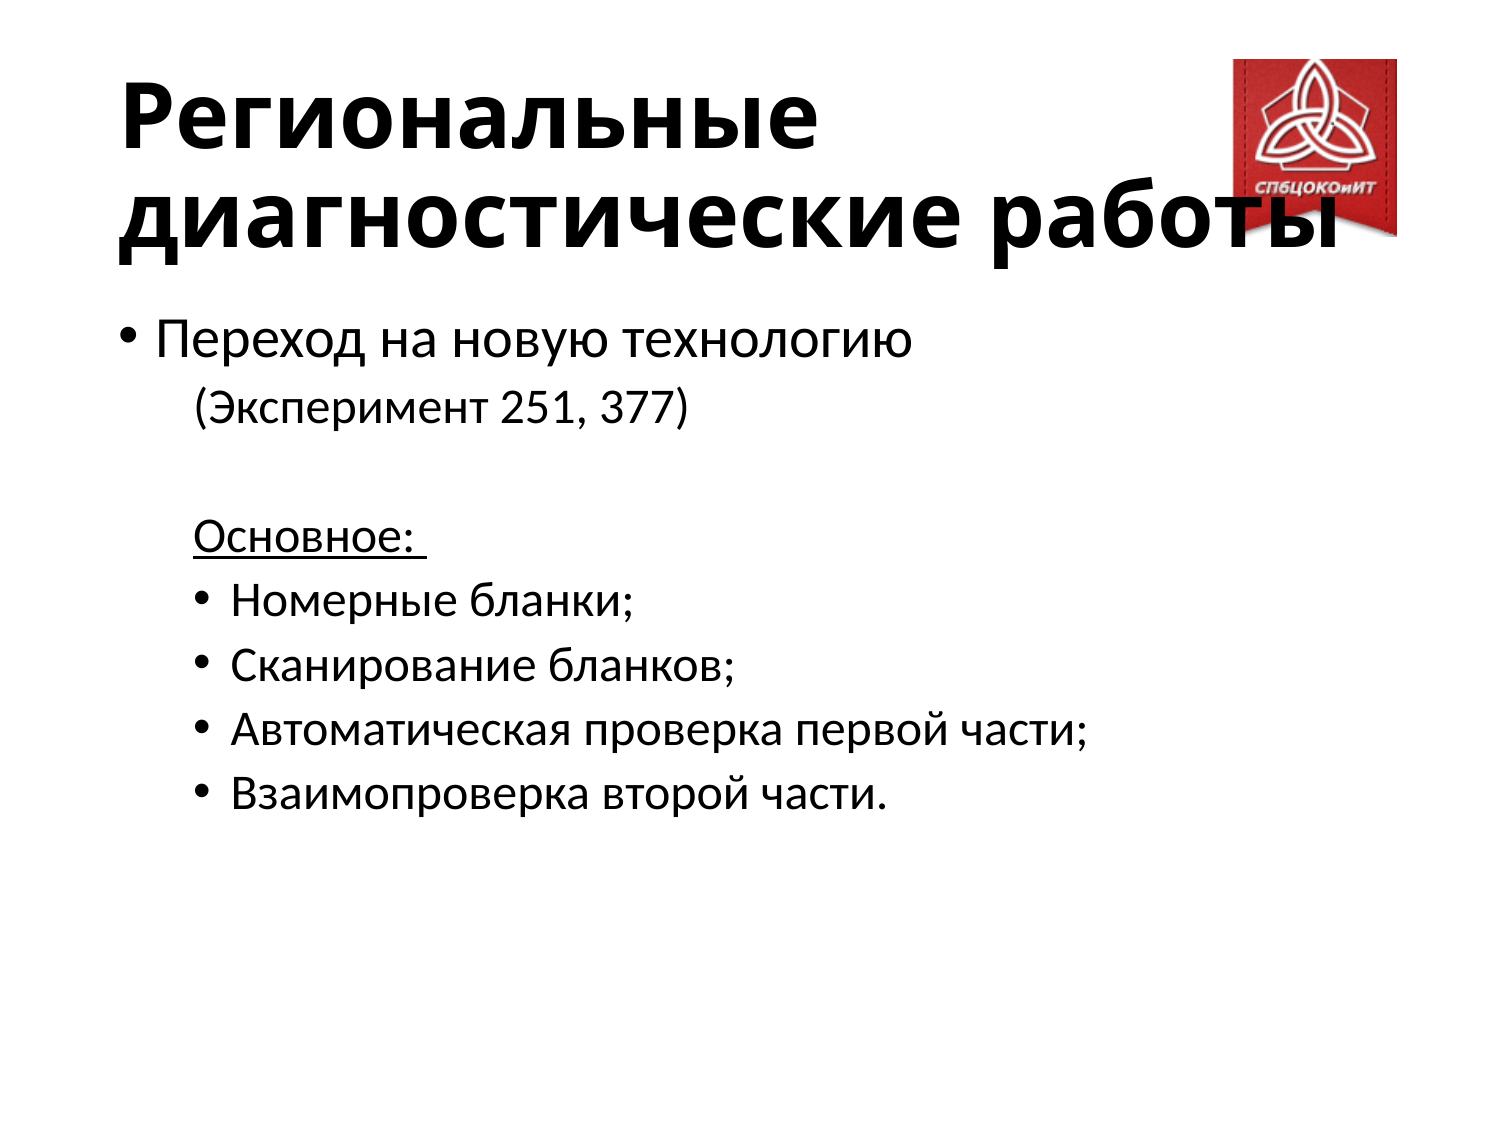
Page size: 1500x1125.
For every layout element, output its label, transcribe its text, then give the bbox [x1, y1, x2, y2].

title Региональные диагностические работы [103, 59, 1397, 278]
list Переход на новую технологию (Эксперимент 251, 377) Основное: Номерные бланки; Сканирование бланков; Автоматическая проверка первой части; Взаимопроверка второй части. [103, 299, 1397, 1014]
